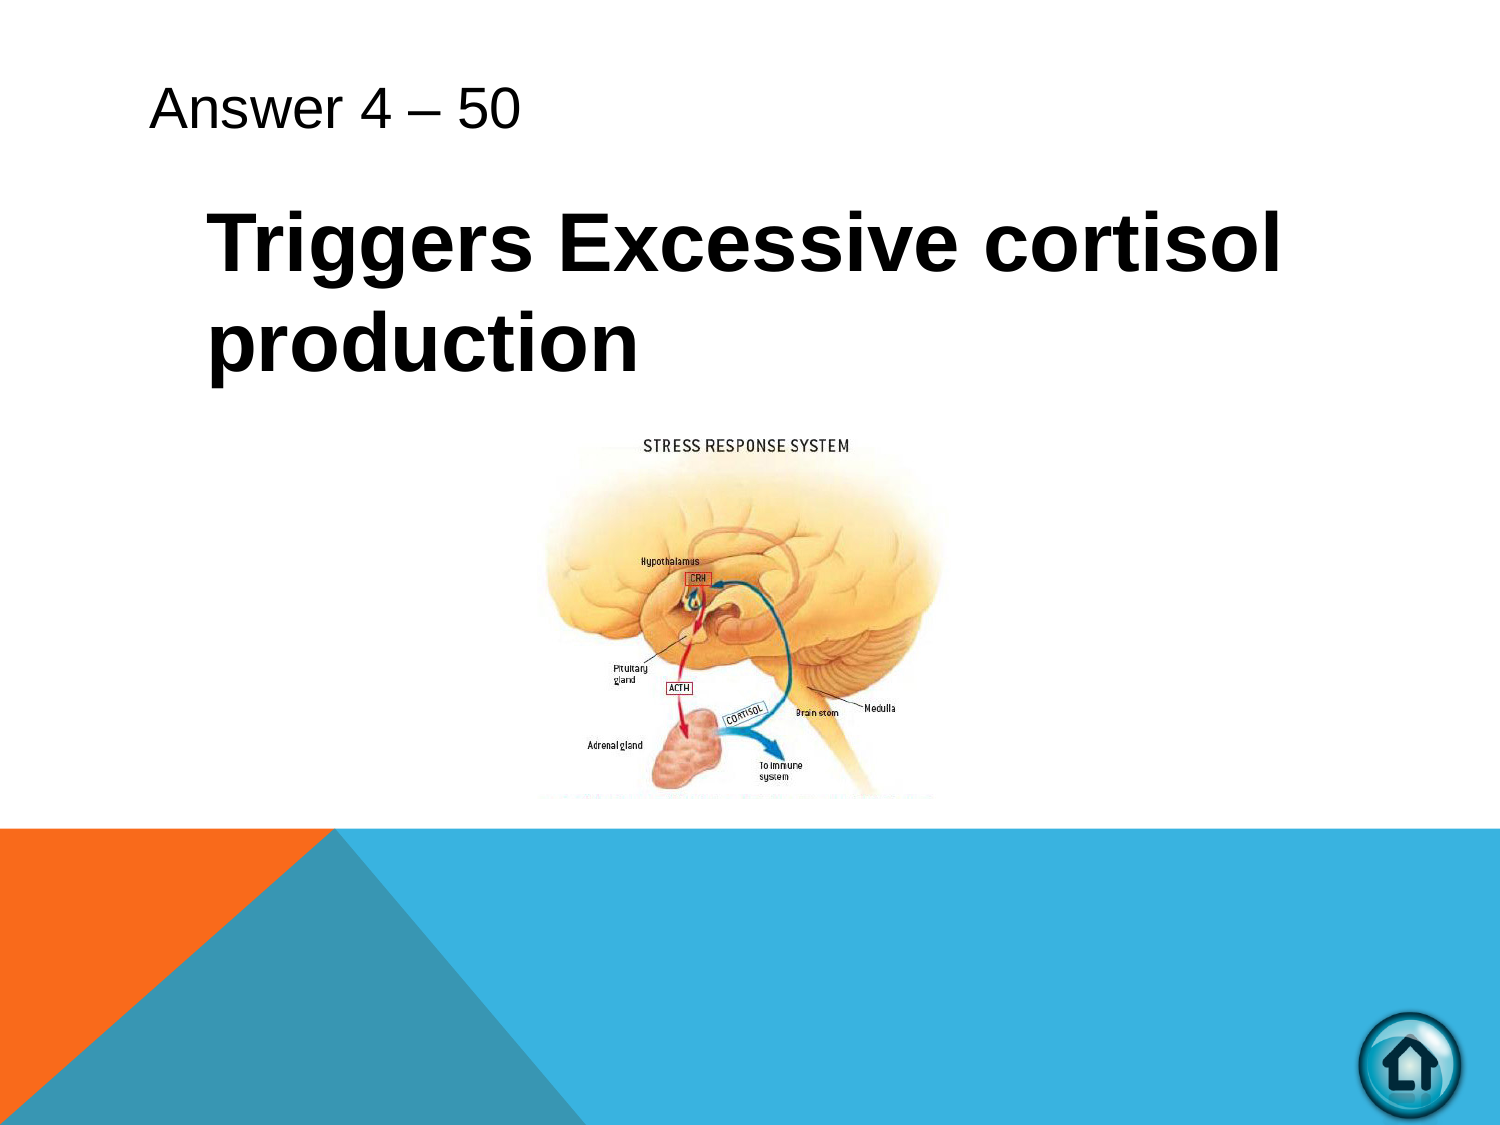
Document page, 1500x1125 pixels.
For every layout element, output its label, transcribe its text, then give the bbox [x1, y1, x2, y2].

title Answer 4 – 50 [134, 59, 1369, 150]
picture [1349, 1006, 1469, 1125]
picture [537, 424, 952, 799]
list Triggers Excessive cortisol production [134, 180, 1413, 768]
